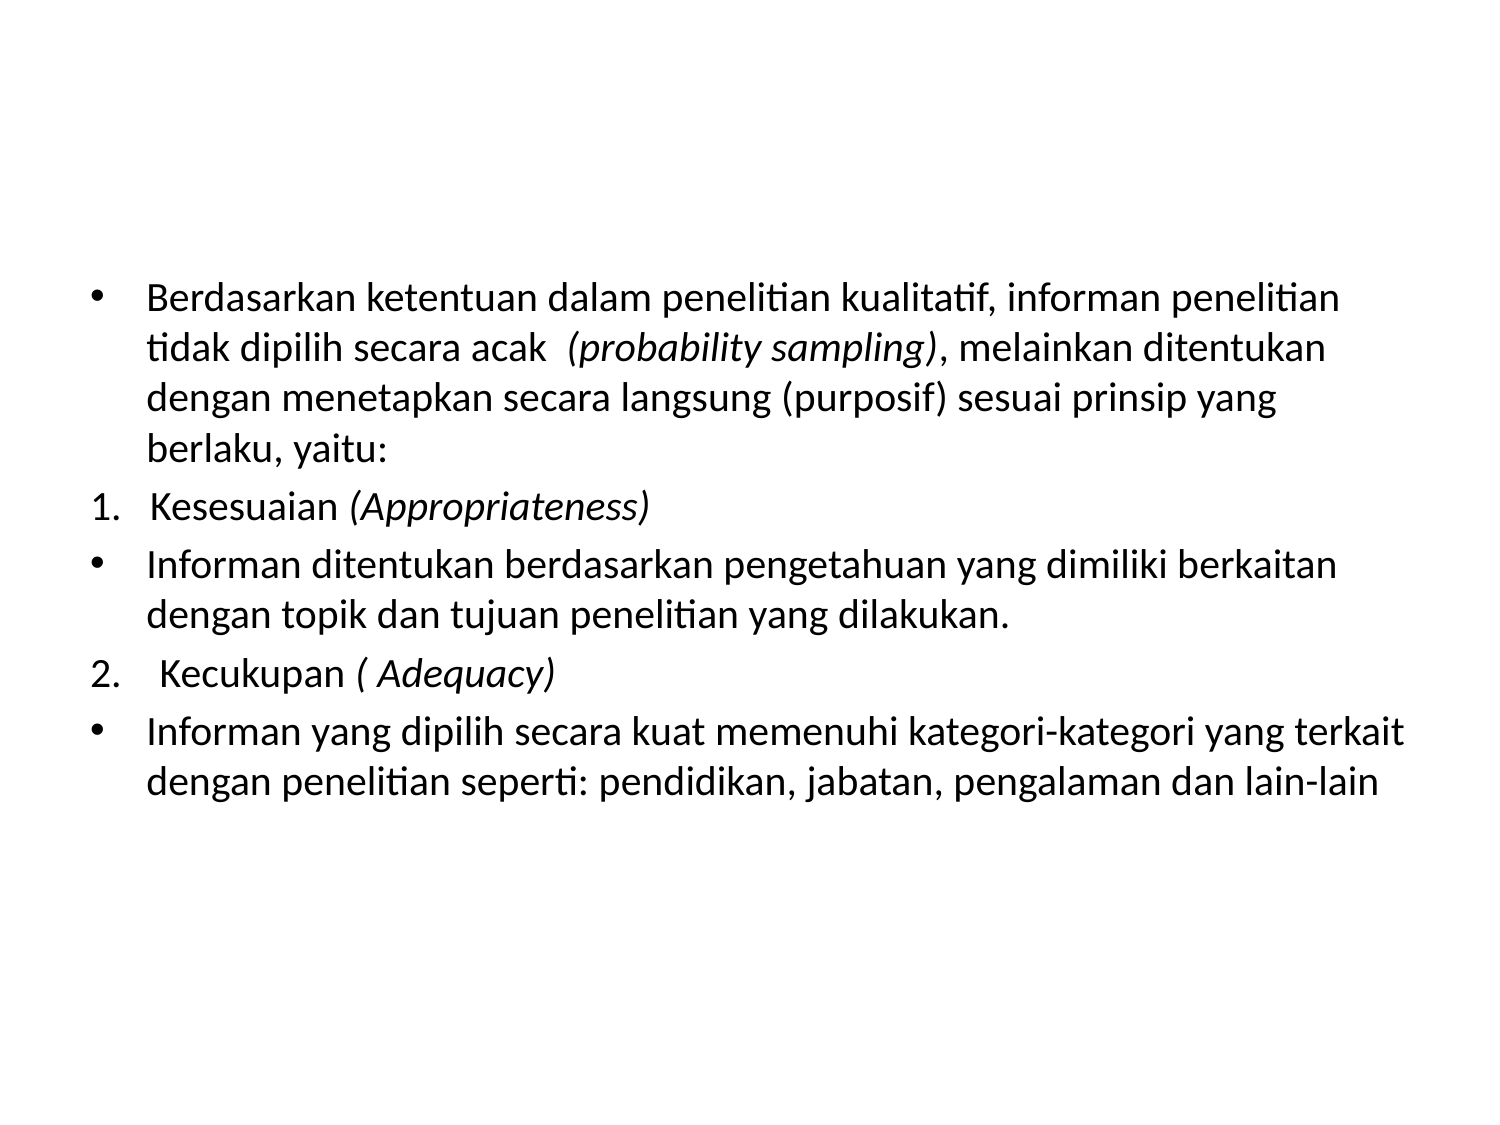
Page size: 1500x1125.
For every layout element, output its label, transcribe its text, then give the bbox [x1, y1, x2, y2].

list Berdasarkan ketentuan dalam penelitian kualitatif, informan penelitian tidak dipilih secara acak (probability sampling), melainkan ditentukan dengan menetapkan secara langsung (purposif) sesuai prinsip yang berlaku, yaitu: 1. Kesesuaian (Appropriateness) Informan ditentukan berdasarkan pengetahuan yang dimiliki berkaitan dengan topik dan tujuan penelitian yang dilakukan. 2. Kecukupan ( Adequacy) Informan yang dipilih secara kuat memenuhi kategori-kategori yang terkait dengan penelitian seperti: pendidikan, jabatan, pengalaman dan lain-lain [75, 262, 1425, 1005]
